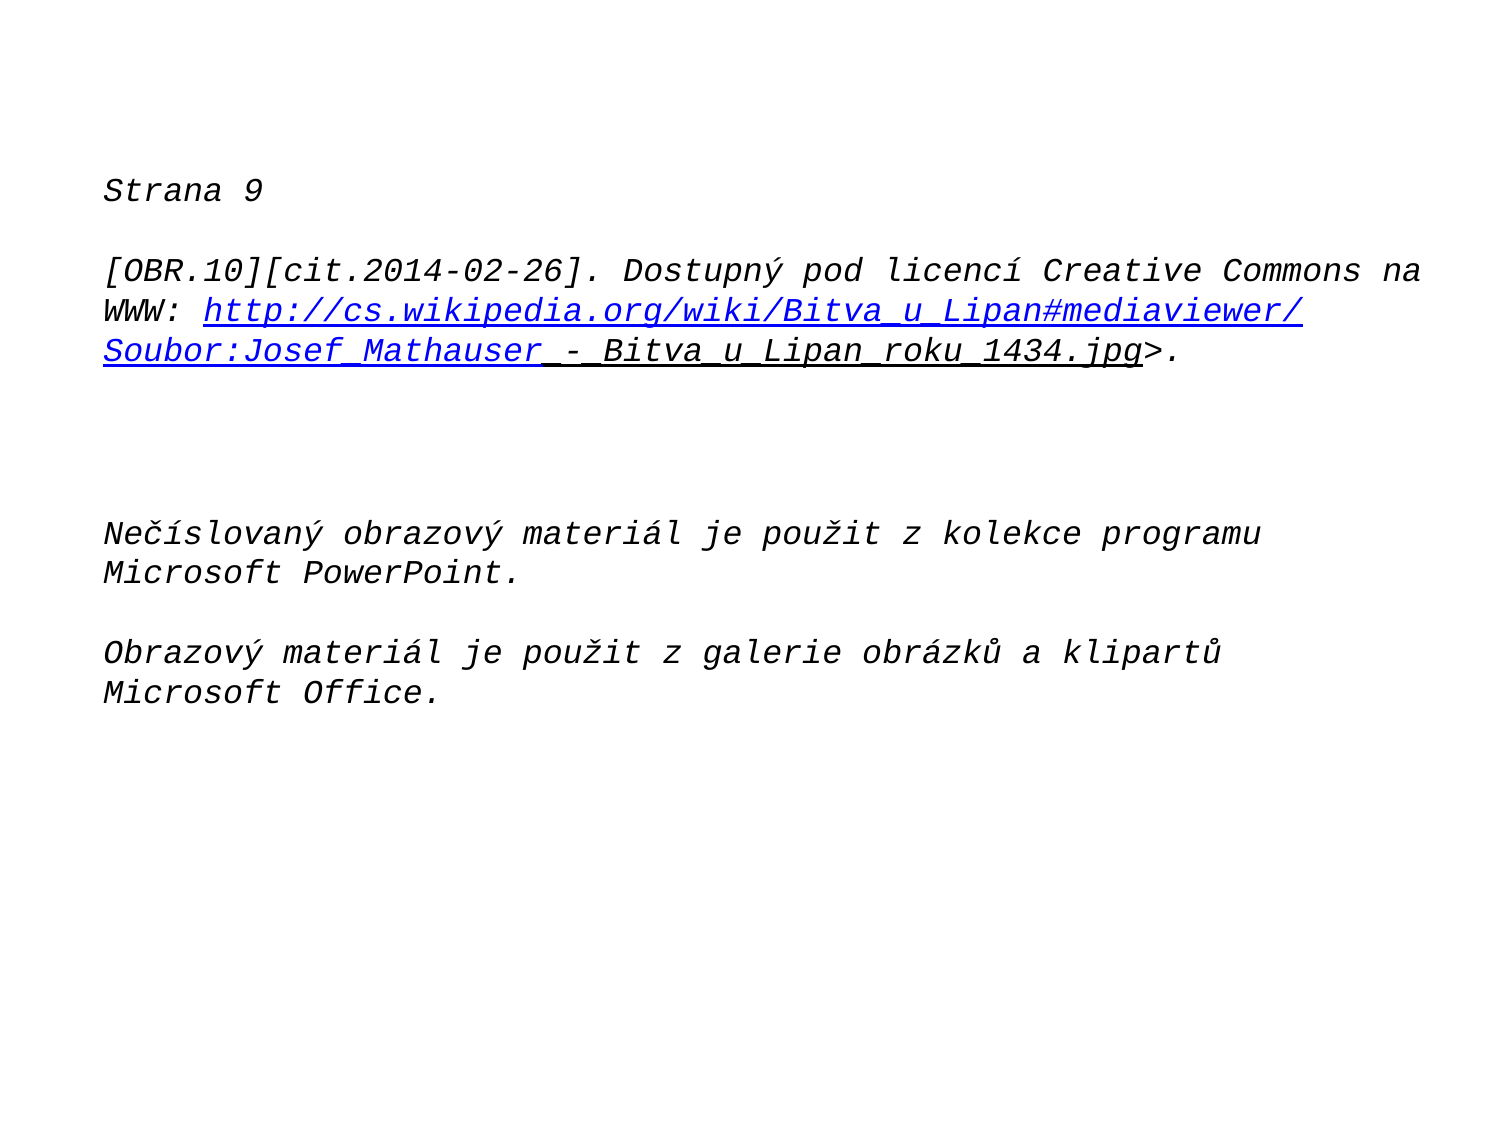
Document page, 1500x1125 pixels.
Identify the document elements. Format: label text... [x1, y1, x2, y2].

text_box Nečíslovaný obrazový materiál je použit z kolekce programu Microsoft PowerPoint. Obrazový materiál je použit z galerie obrázků a klipartů Microsoft Office. [88, 503, 1424, 718]
text_box Strana 9 [OBR.10][cit.2014-02-26]. Dostupný pod licencí Creative Commons na WWW: http://cs.wikipedia.org/wiki/Bitva_u_Lipan#mediaviewer/ Soubor:Josef_Mathauser_-_Bitva_u_Lipan_roku_1434.jpg>. [88, 160, 1447, 376]
